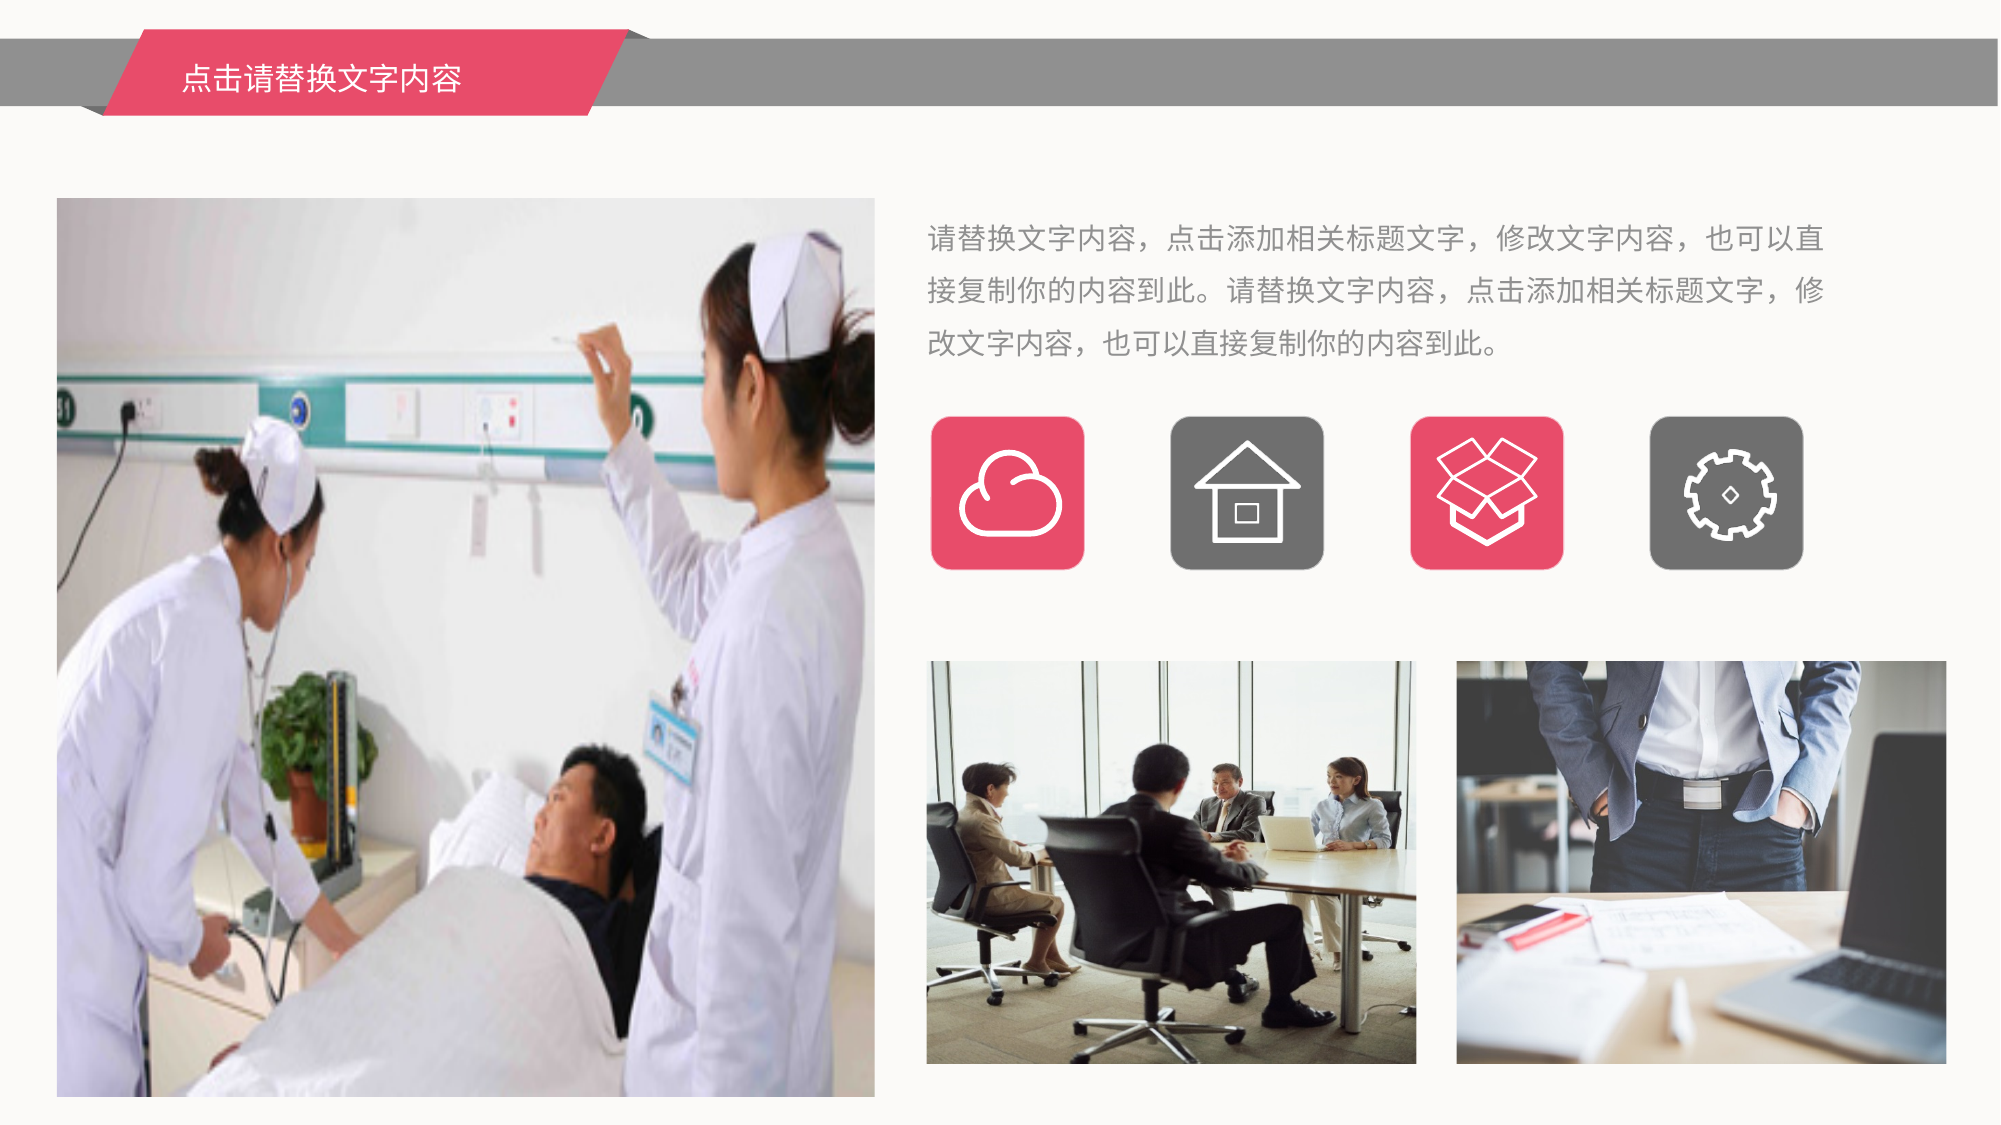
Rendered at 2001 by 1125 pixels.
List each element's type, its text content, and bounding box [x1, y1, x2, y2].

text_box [930, 415, 1085, 571]
text_box [1456, 661, 1947, 1065]
text_box [56, 198, 876, 1098]
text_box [1170, 415, 1325, 571]
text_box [0, 29, 1998, 116]
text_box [1409, 415, 1565, 571]
text_box 请替换文字内容，点击添加相关标题文字，修改文字内容，也可以直接复制你的内容到此。请替换文字内容，点击添加相关标题文字，修改文字内容，也可以直接复制你的内容到此。 [912, 195, 1840, 368]
text_box [926, 661, 1417, 1065]
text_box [1649, 415, 1804, 571]
